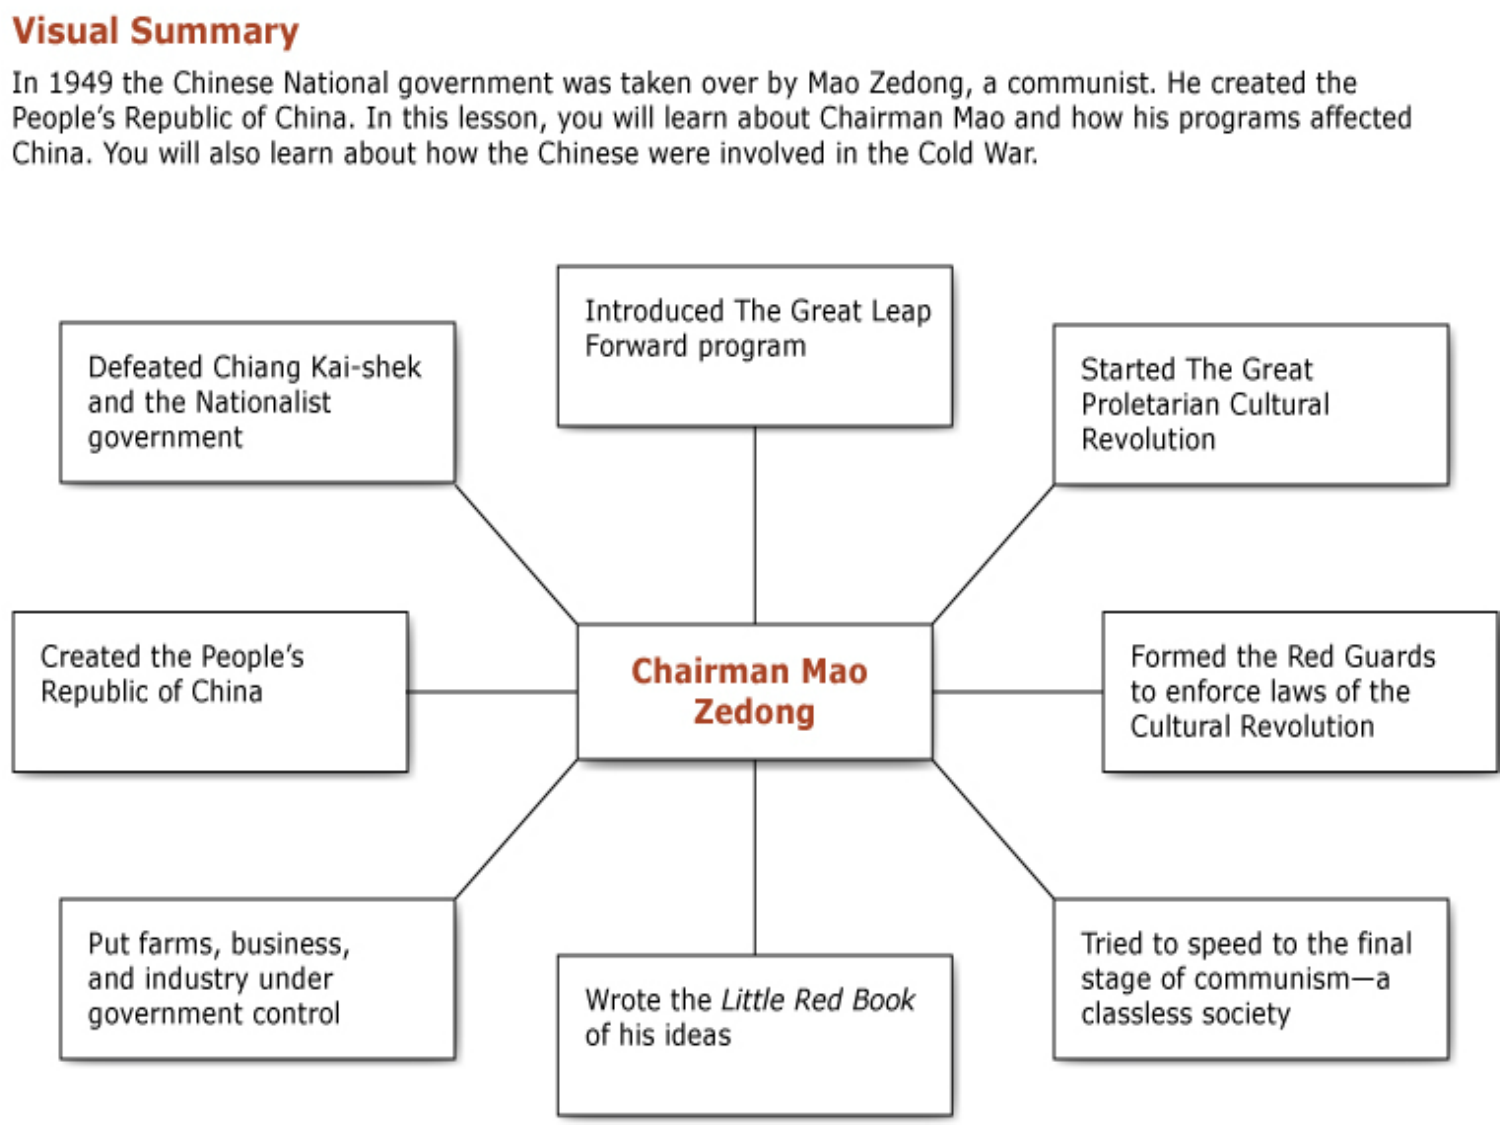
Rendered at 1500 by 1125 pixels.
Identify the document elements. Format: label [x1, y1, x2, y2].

list [0, 0, 1500, 1125]
